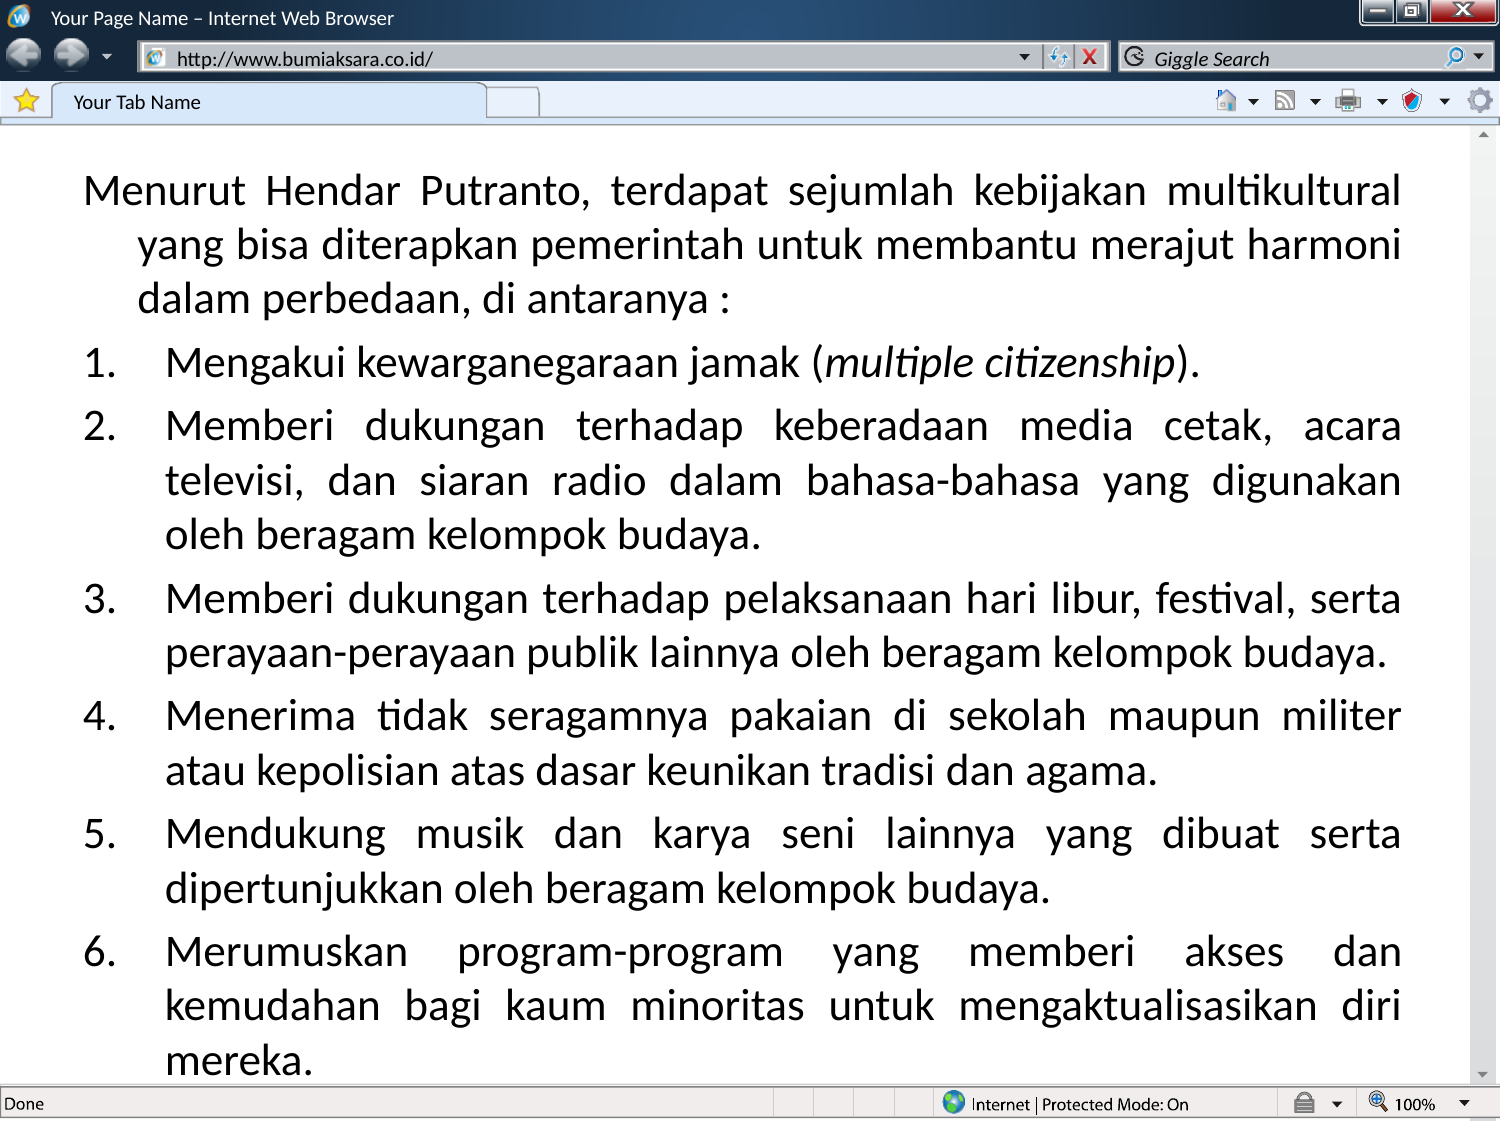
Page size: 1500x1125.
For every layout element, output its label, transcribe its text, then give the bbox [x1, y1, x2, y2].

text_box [0, 0, 1500, 126]
picture [5, 36, 41, 73]
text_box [1470, 134, 1497, 1081]
picture [52, 37, 89, 74]
picture [0, 1083, 1500, 1119]
list Menurut Hendar Putranto, terdapat sejumlah kebijakan multikultural yang bisa diterapkan pemerintah untuk membantu merajut harmoni dalam perbedaan, di antaranya : Mengakui kewarganegaraan jamak (multiple citizenship). Memberi dukungan terhadap keberadaan media cetak, acara televisi, dan siaran radio dalam bahasa-bahasa yang digunakan oleh beragam kelompok budaya. Memberi dukungan terhadap pelaksanaan hari libur, festival, serta perayaan-perayaan publik lainnya oleh beragam kelompok budaya. Menerima tidak seragamnya pakaian di sekolah maupun militer atau kepolisian atas dasar keunikan tradisi dan agama. Mendukung musik dan karya seni lainnya yang dibuat serta dipertunjukkan oleh beragam kelompok budaya. Merumuskan program-program yang memberi akses dan kemudahan bagi kaum minoritas untuk mengaktualisasikan diri mereka. [67, 152, 1419, 1081]
